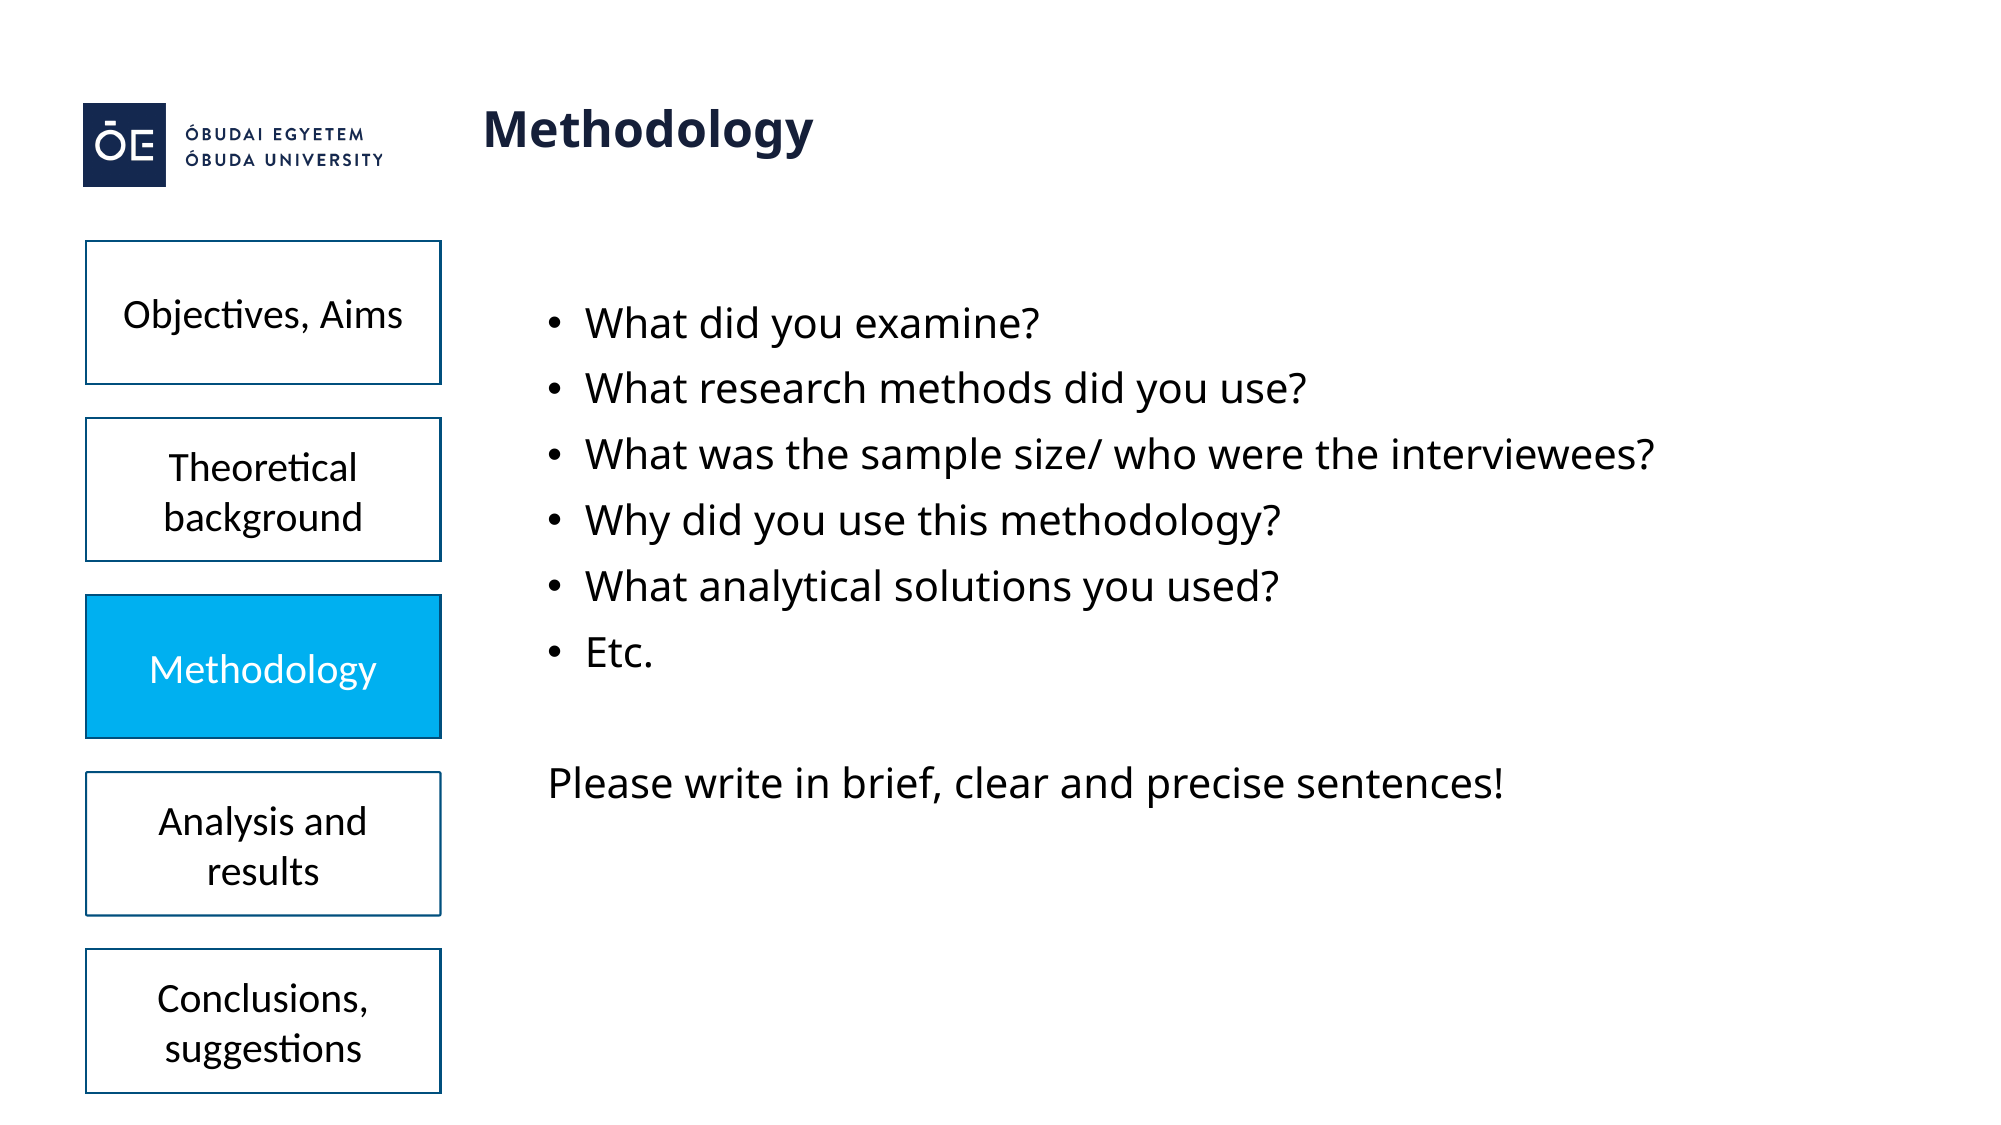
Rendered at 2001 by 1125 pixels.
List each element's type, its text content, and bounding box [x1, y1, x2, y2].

text_box Conclusions, suggestions [85, 948, 442, 1094]
text_box What did you examine? What research methods did you use? What was the sample size/ who were the interviewees? Why did you use this methodology? What analytical solutions you used? Etc. Please write in brief, clear and precise sentences! [532, 294, 1858, 900]
text_box Analysis and results [85, 771, 442, 917]
text_box Objectives, Aims [85, 240, 442, 385]
text_box Methodology [85, 594, 442, 739]
list Methodology [467, 30, 1314, 166]
text_box Theoretical background [85, 417, 442, 562]
